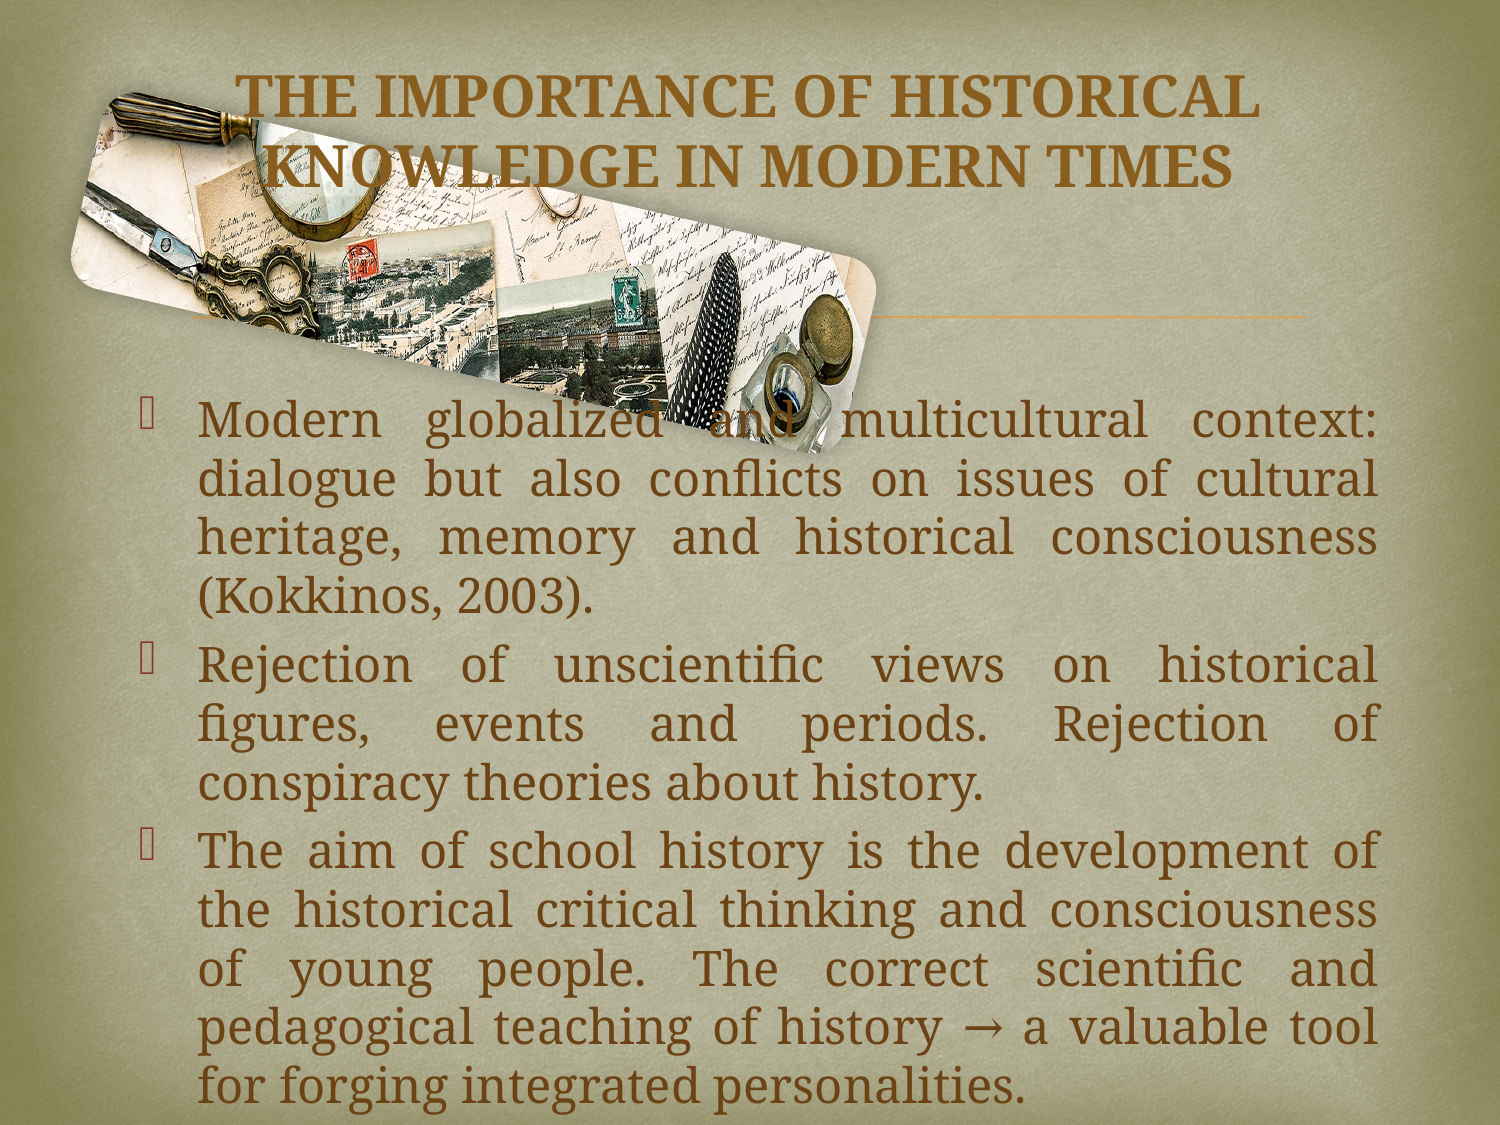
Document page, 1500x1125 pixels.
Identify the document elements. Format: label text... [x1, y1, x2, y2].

picture [70, 101, 877, 380]
list Modern globalized and multicultural context: dialogue but also conflicts on issues of cultural heritage, memory and historical consciousness (Kokkinos, 2003). Rejection of unscientific views on historical figures, events and periods. Rejection of conspiracy theories about history. The aim of school history is the development of the historical critical thinking and consciousness of young people. The correct scientific and pedagogical teaching of history → a valuable tool for forging integrated personalities. [123, 380, 1395, 1125]
title THE IMPORTANCE OF HISTORICAL KNOWLEDGE IN MODERN TIMES [112, 42, 1385, 216]
